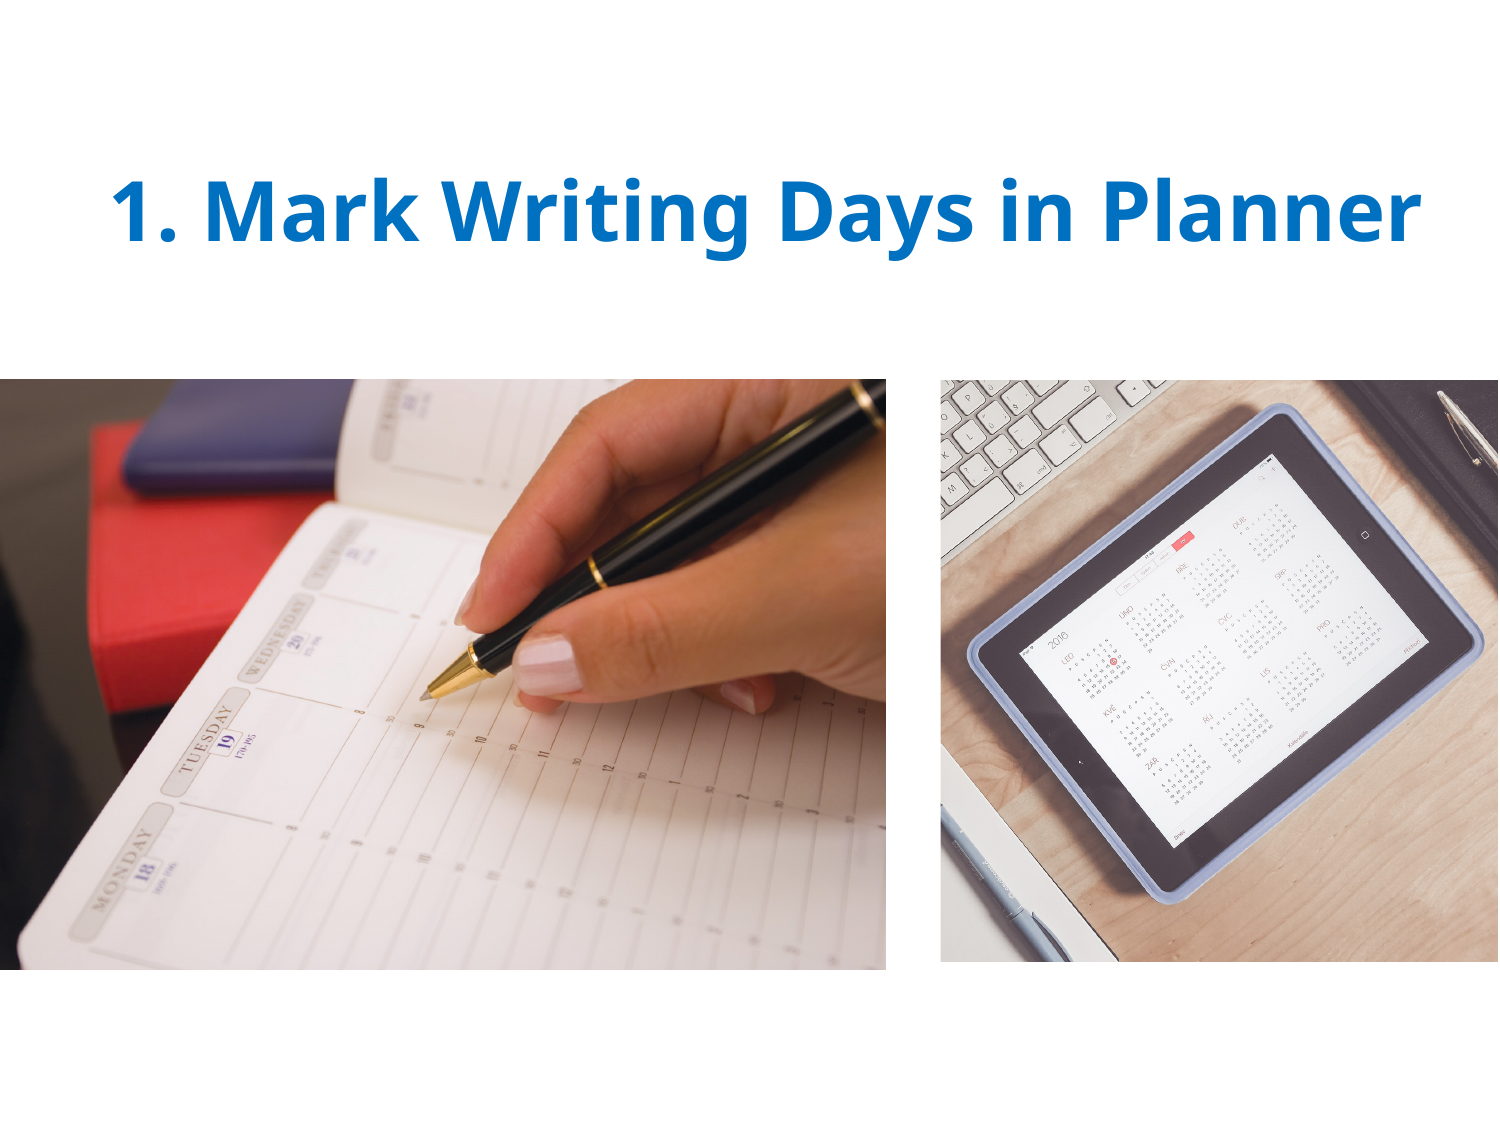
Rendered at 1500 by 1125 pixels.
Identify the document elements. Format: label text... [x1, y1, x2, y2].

picture [0, 378, 886, 970]
picture [940, 378, 1500, 970]
title 1. Mark Writing Days in Planner [91, 114, 1442, 303]
